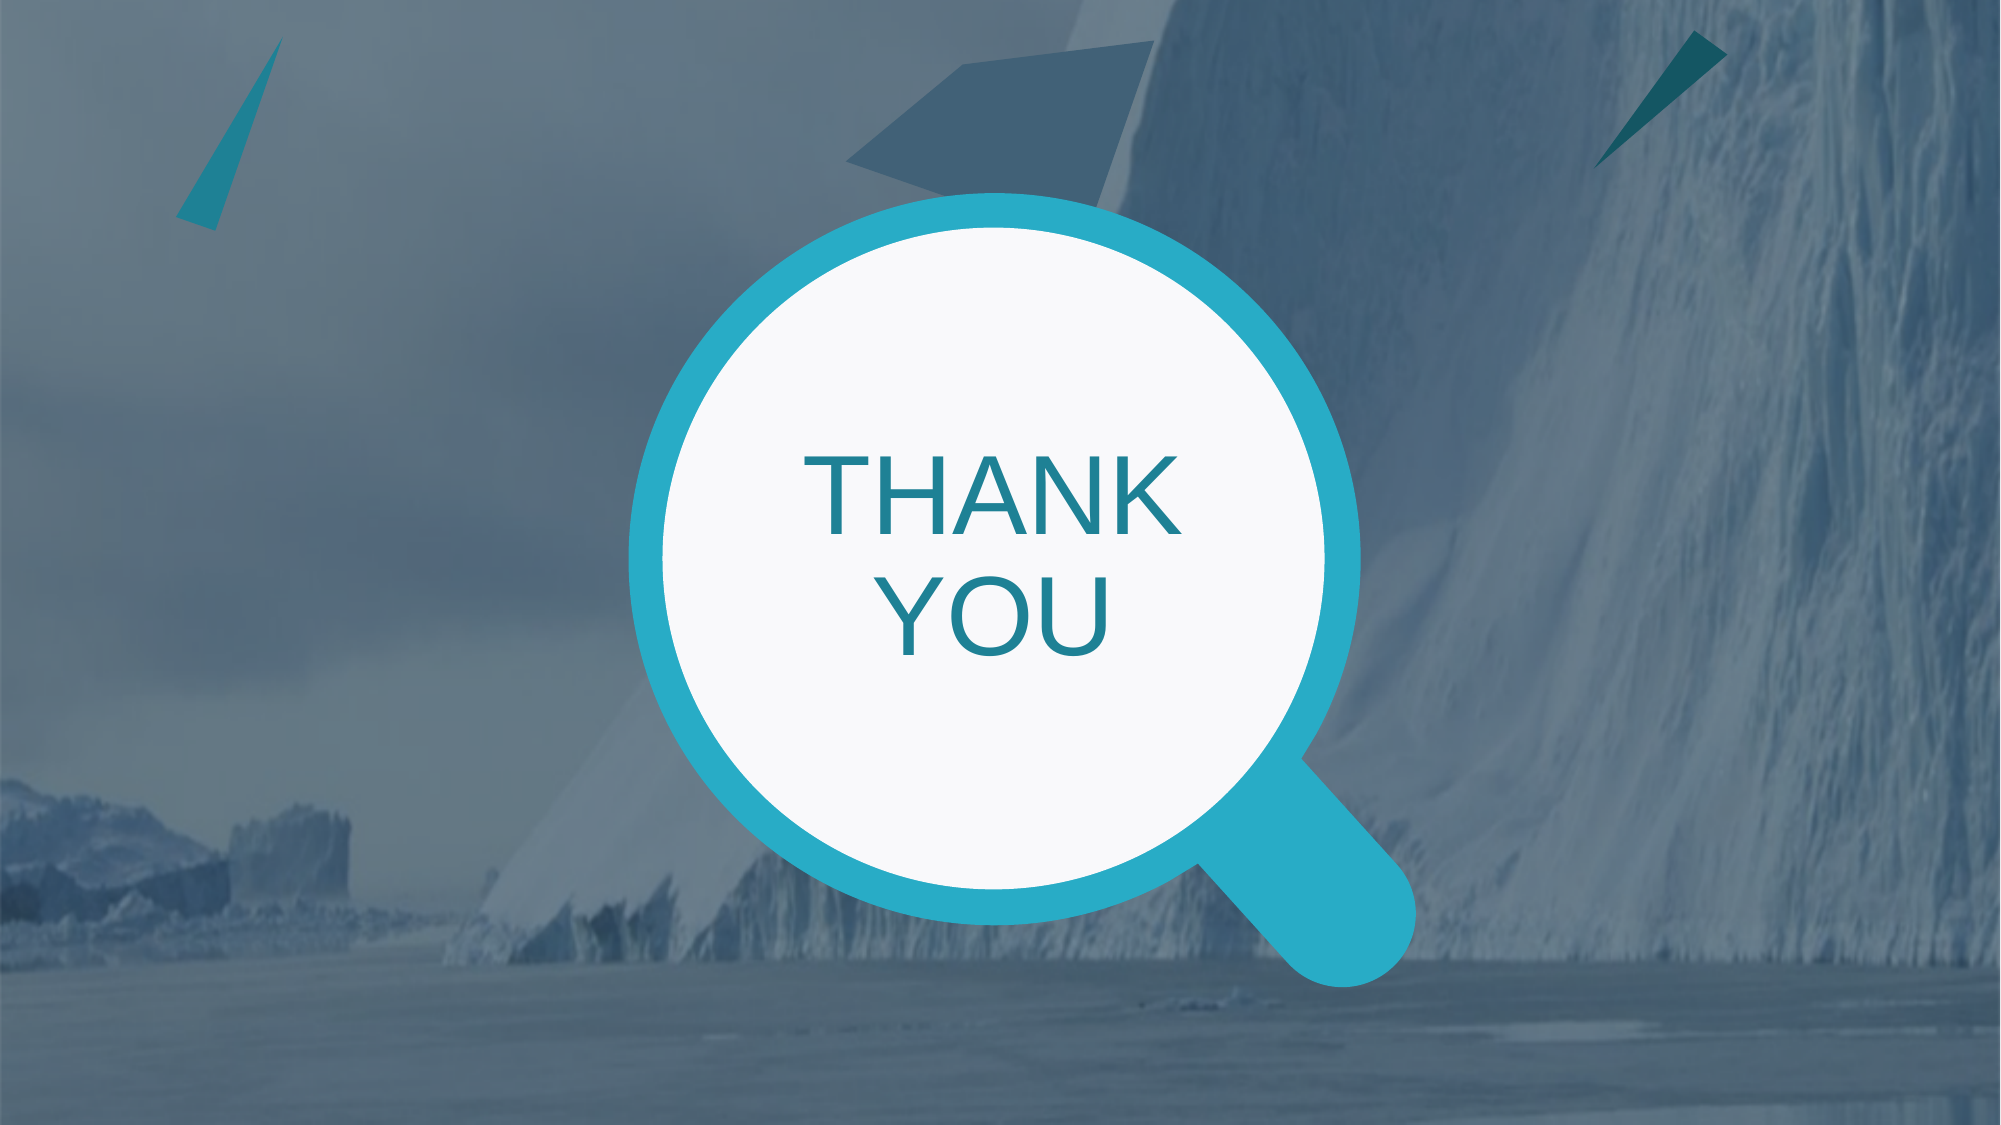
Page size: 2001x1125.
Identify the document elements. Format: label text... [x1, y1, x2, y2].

picture [0, 0, 2001, 1125]
title THANK YOU [635, 429, 1352, 688]
